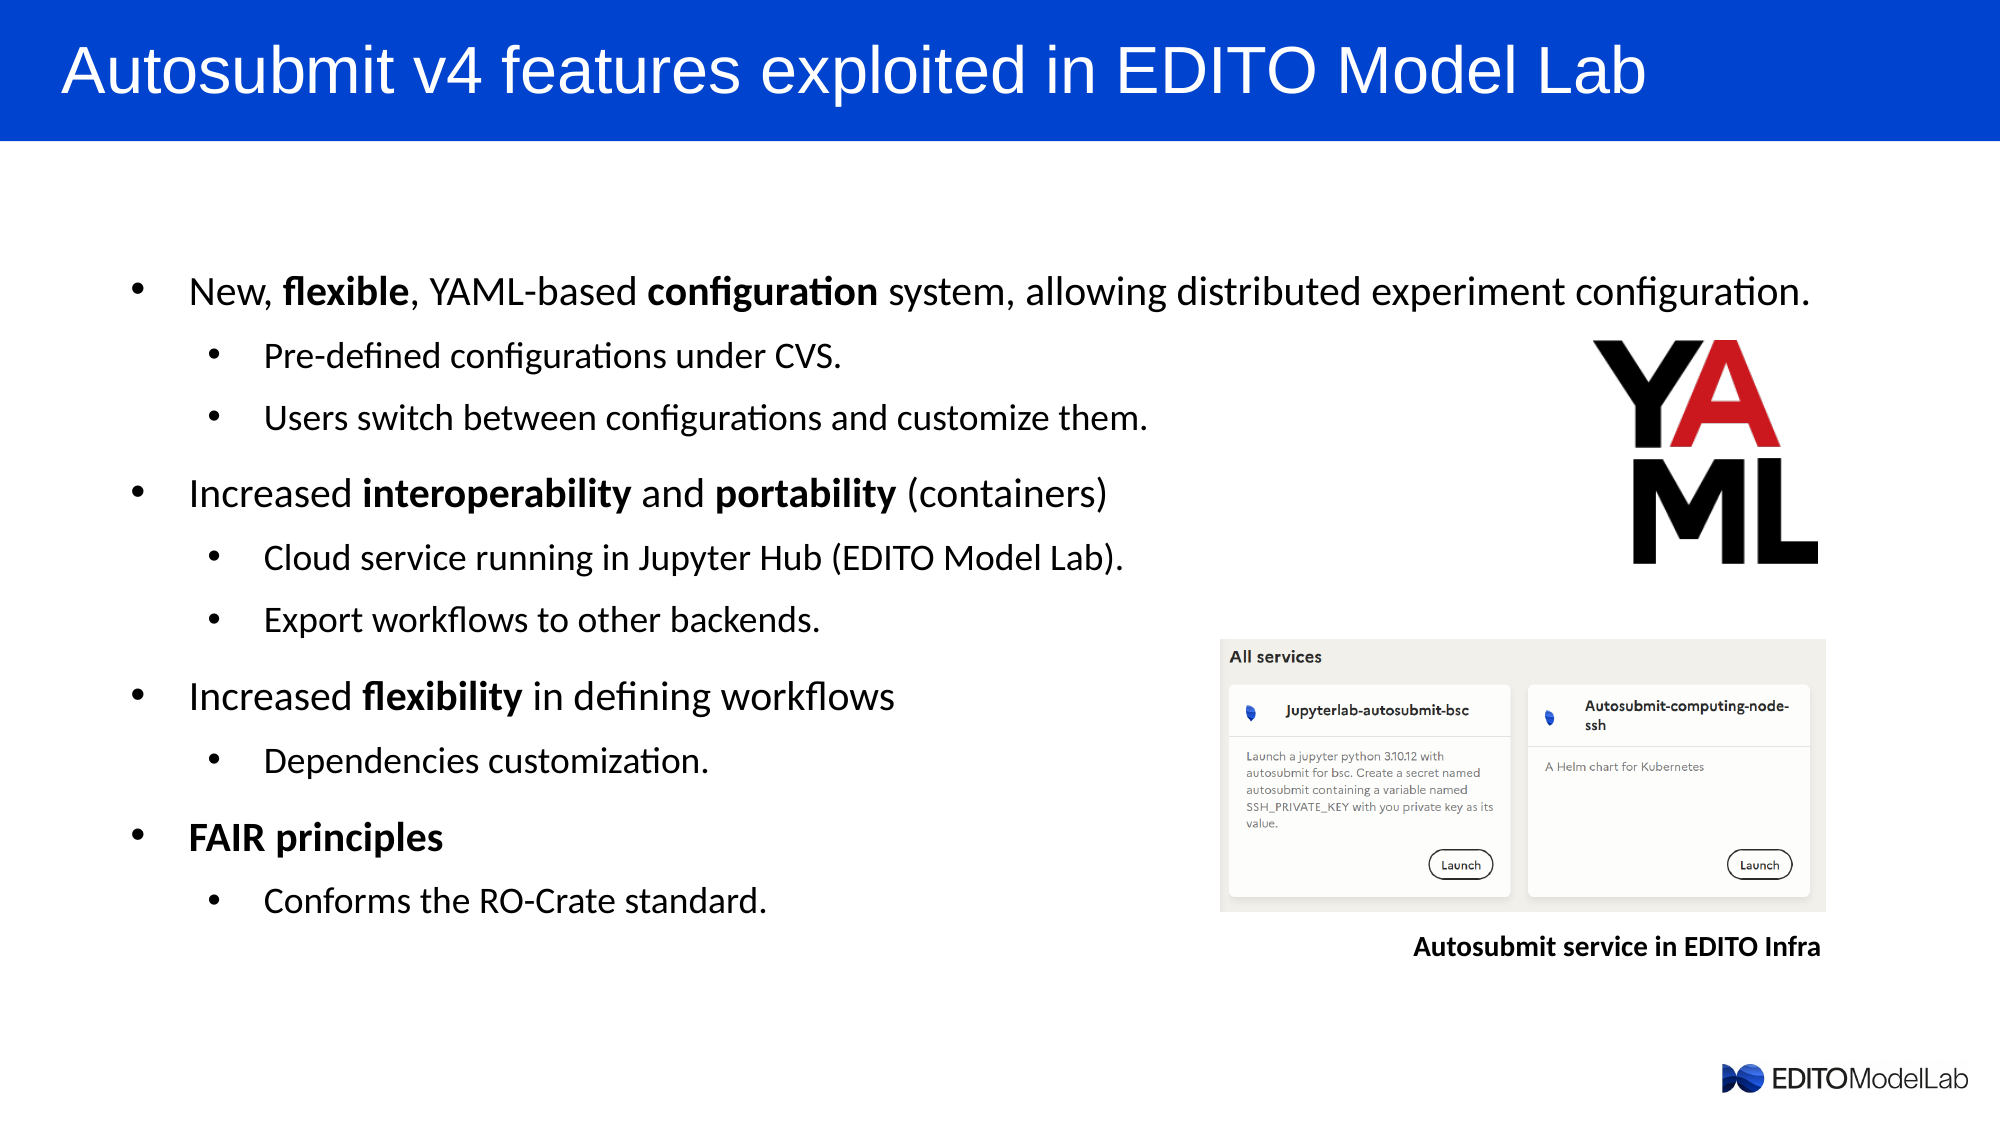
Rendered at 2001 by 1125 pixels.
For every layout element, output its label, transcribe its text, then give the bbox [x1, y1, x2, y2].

picture [1721, 1059, 1968, 1094]
text_box New, flexible, YAML-based configuration system, allowing distributed experiment configuration. Pre-defined configurations under CVS. Users switch between configurations and customize them. Increased interoperability and portability (containers) Cloud service running in Jupyter Hub (EDITO Model Lab). Export workflows to other backends. Increased flexibility in defining workflows Dependencies customization. FAIR principles Conforms the RO-Crate standard. [99, 248, 1841, 949]
picture [1219, 639, 1826, 912]
picture [1592, 340, 1818, 566]
text_box Autosubmit v4 features exploited in EDITO Model Lab [46, 18, 1759, 115]
text_box Autosubmit service in EDITO Infra [1398, 912, 1880, 988]
